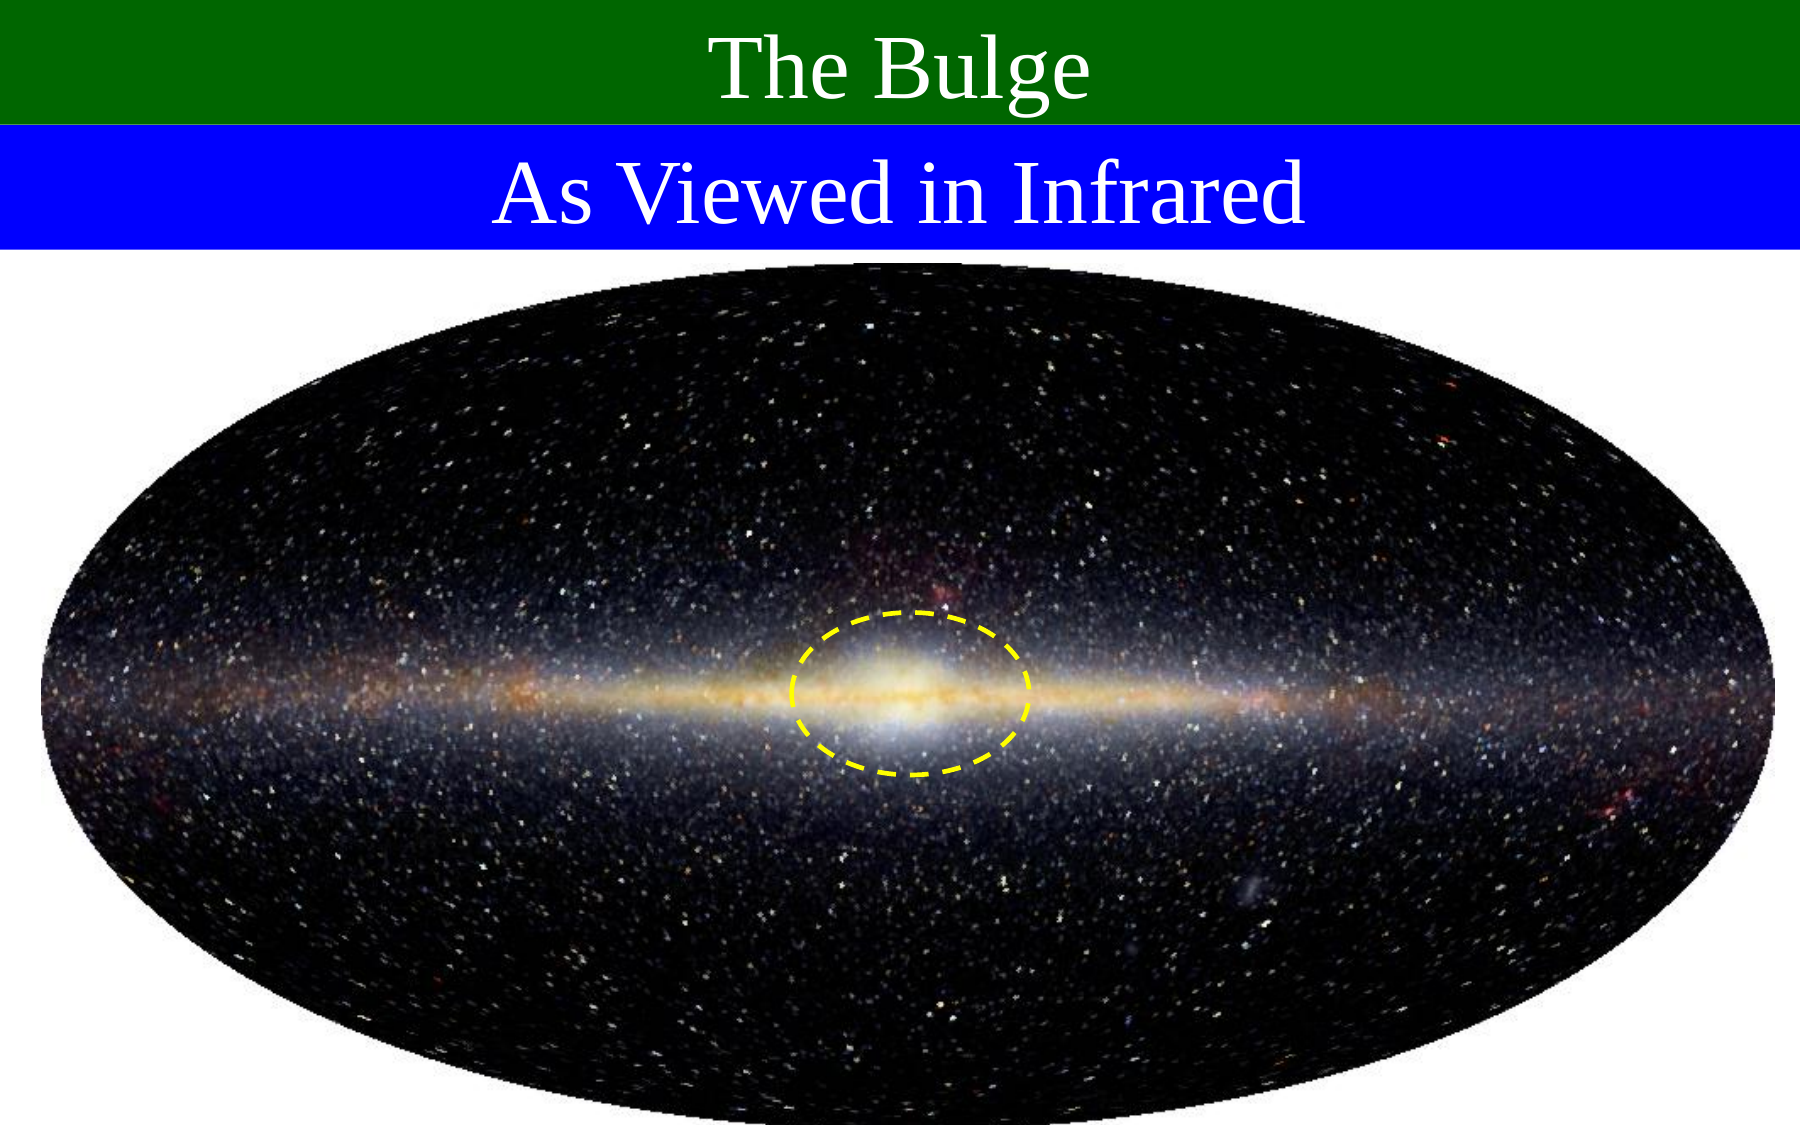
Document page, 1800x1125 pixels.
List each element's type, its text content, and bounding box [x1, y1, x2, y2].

text_box The Bulge [0, 0, 1800, 125]
picture [41, 263, 1776, 1125]
text_box As Viewed in Infrared [0, 125, 1800, 250]
